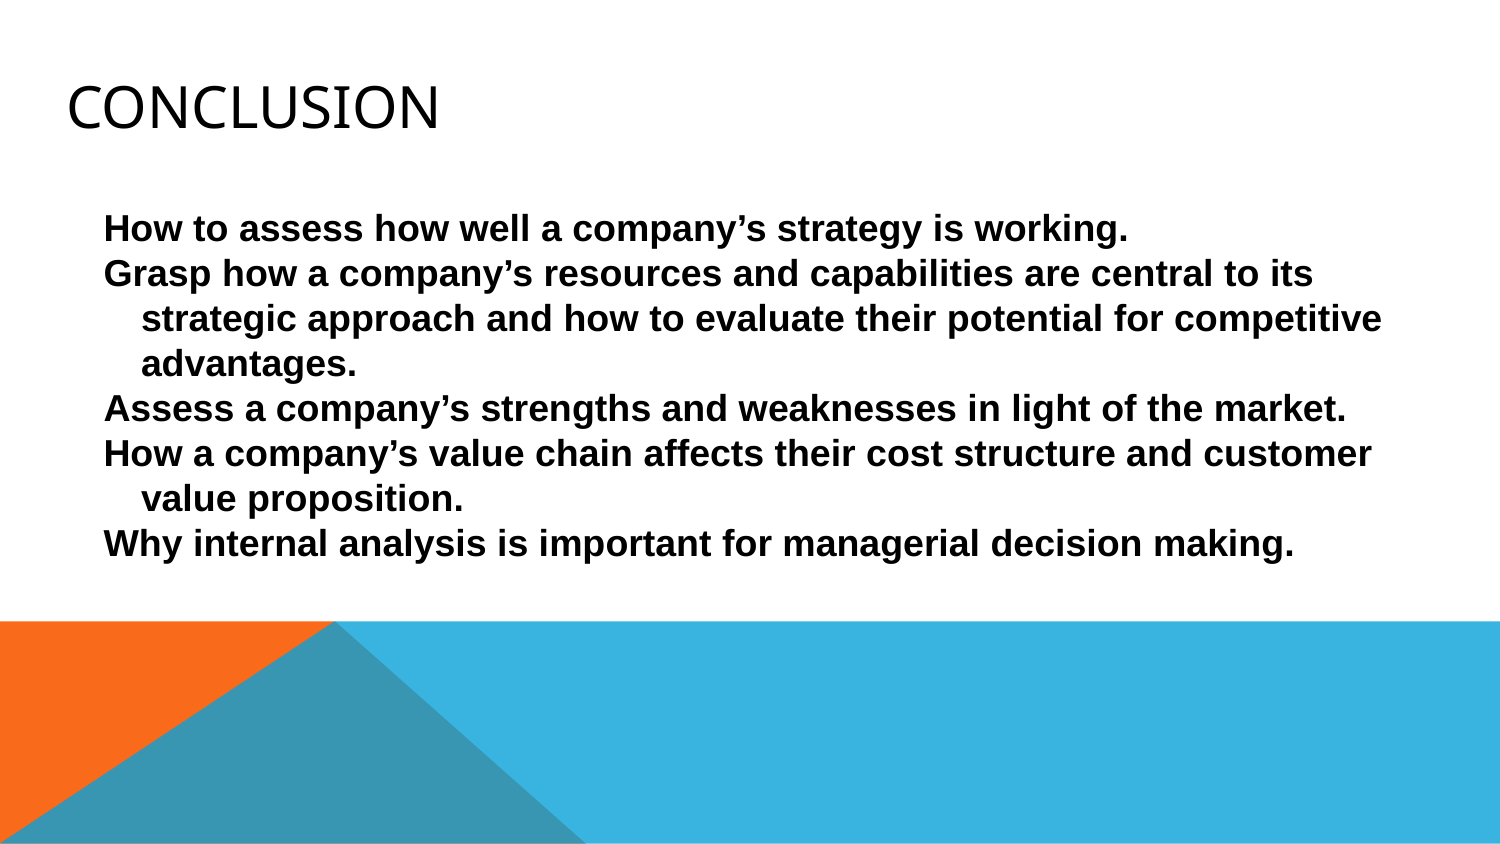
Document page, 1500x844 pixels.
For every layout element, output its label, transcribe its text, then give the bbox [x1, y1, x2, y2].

list How to assess how well a company’s strategy is working. Grasp how a company’s resources and capabilities are central to its strategic approach and how to evaluate their potential for competitive advantages. Assess a company’s strengths and weaknesses in light of the market. How a company’s value chain affects their cost structure and customer value proposition. Why internal analysis is important for managerial decision making. [51, 189, 1449, 600]
title Conclusion [51, 54, 1449, 149]
